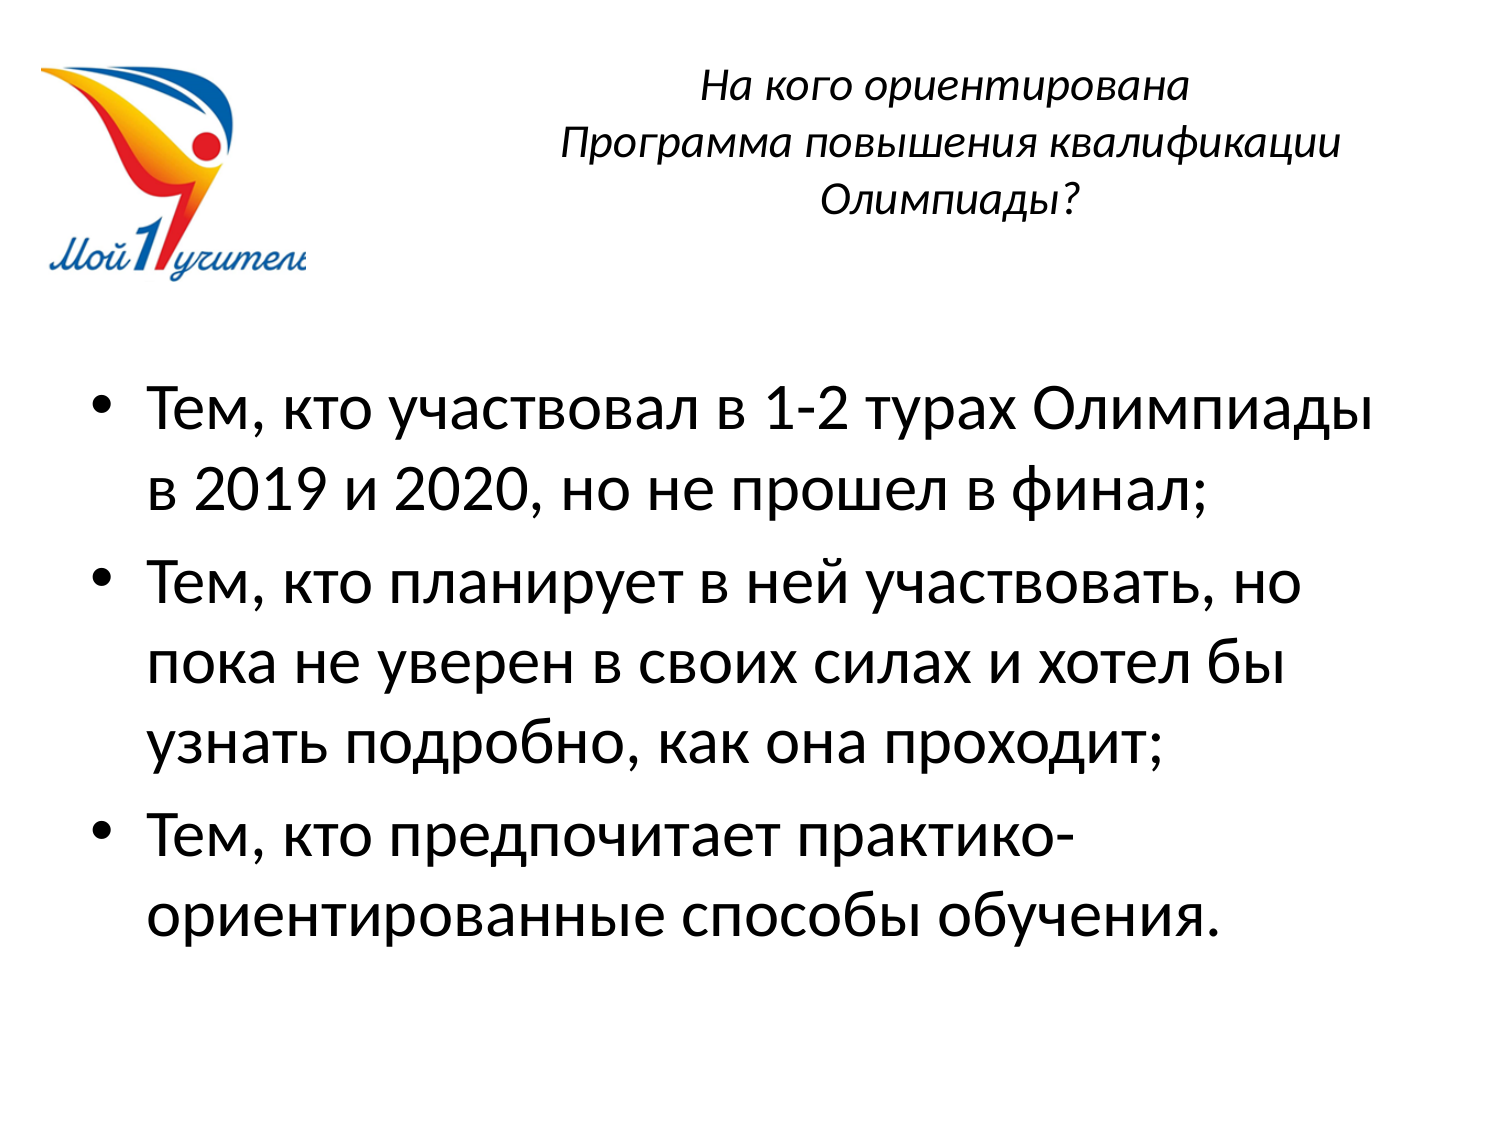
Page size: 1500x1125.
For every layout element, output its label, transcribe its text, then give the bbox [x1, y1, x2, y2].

picture [41, 16, 307, 282]
title На кого ориентирована Программа повышения квалификации Олимпиады? [419, 45, 1483, 233]
list Тем, кто участвовал в 1-2 турах Олимпиады в 2019 и 2020, но не прошел в финал; Тем, кто планирует в ней участвовать, но пока не уверен в своих силах и хотел бы узнать подробно, как она проходит; Тем, кто предпочитает практико-ориентированные способы обучения. [75, 262, 1425, 1005]
